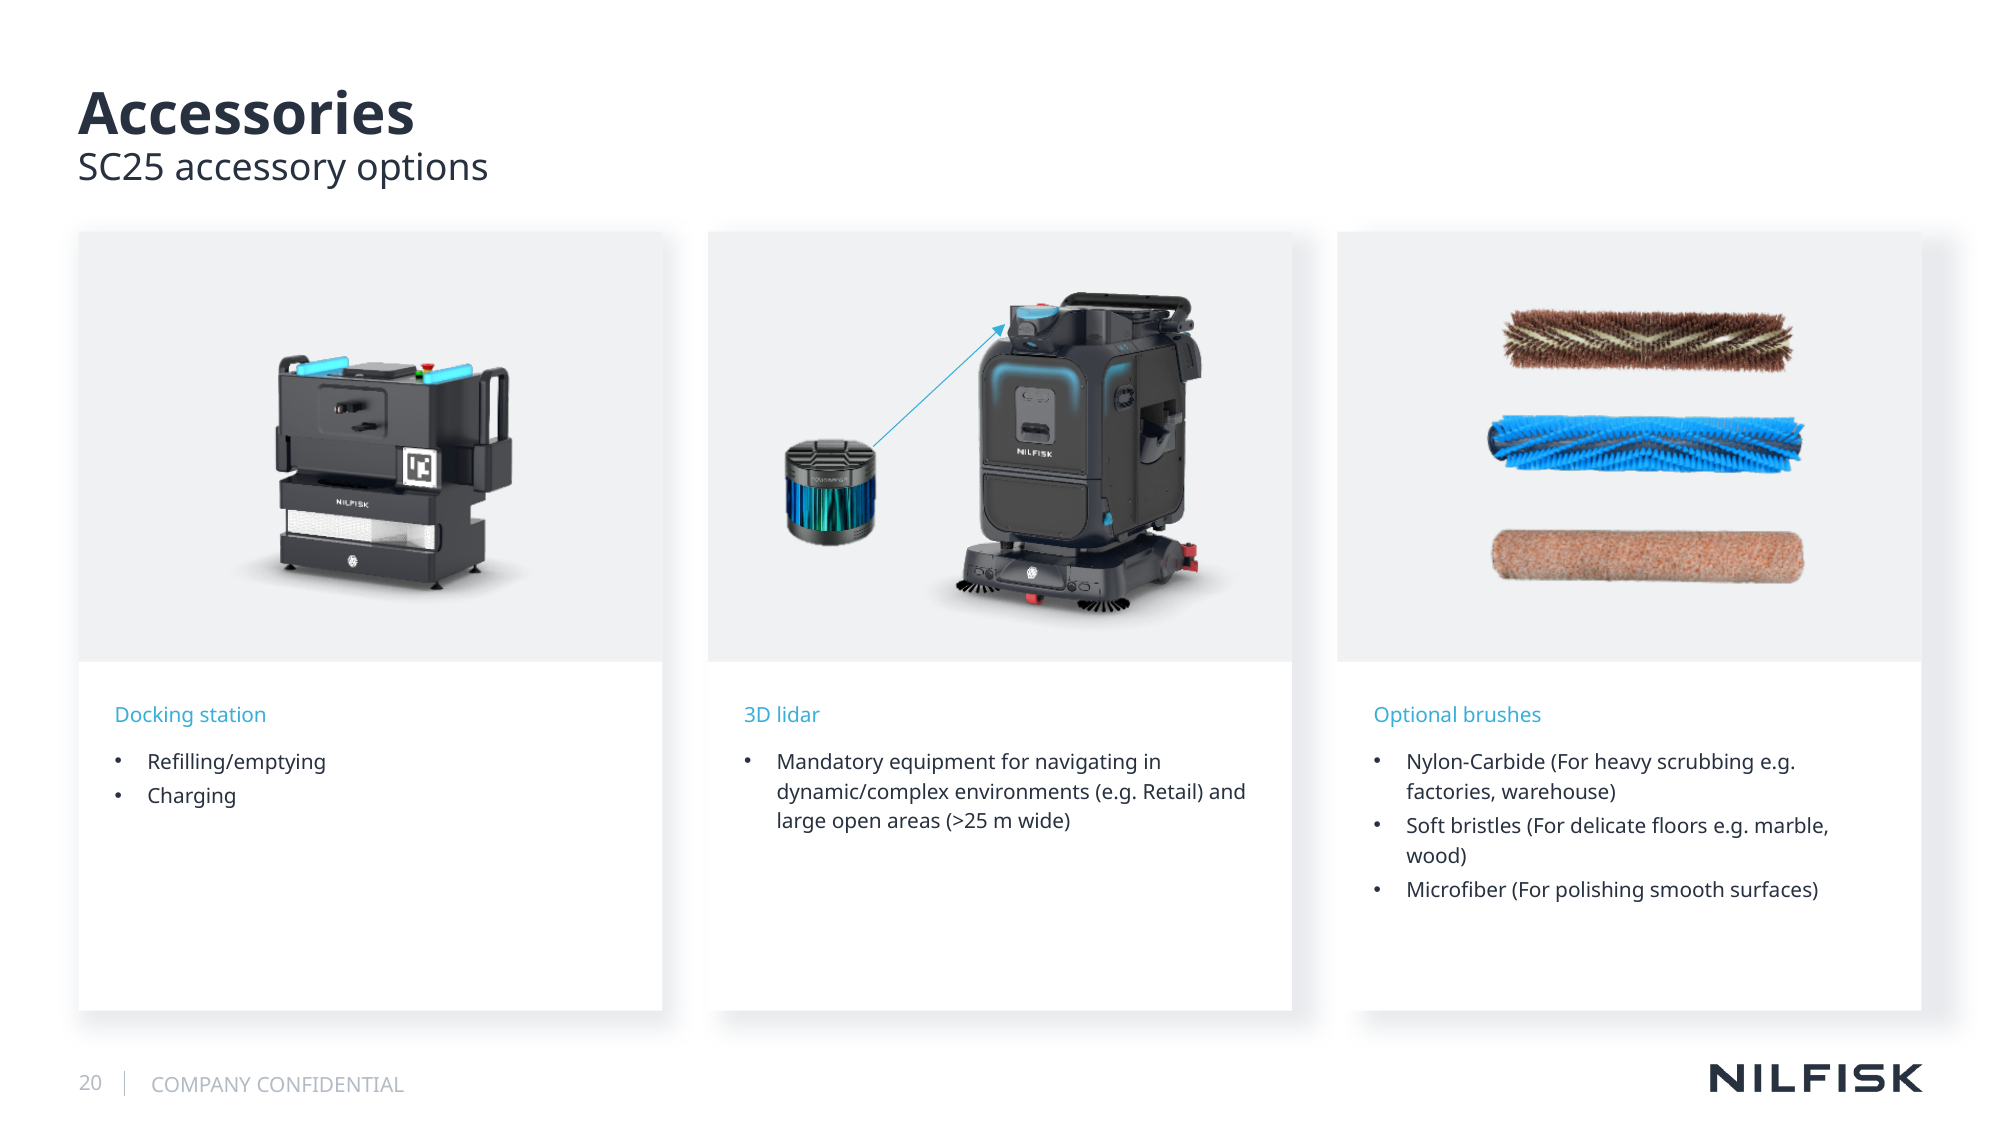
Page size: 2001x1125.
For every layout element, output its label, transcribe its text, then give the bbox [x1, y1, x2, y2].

title Accessories [78, 81, 982, 145]
list 3D lidar Mandatory equipment for navigating in dynamic/complex environments (e.g. Retail) and large open areas (>25 m wide) [708, 663, 1292, 1011]
footer COMPANY CONFIDENTIAL [151, 1071, 494, 1097]
picture [1676, 1030, 1956, 1125]
text_box [1336, 231, 1922, 663]
list Optional brushes Nylon-Carbide (For heavy scrubbing e.g. factories, warehouse) Soft bristles (For delicate floors e.g. marble, wood) Microfiber (For polishing smooth surfaces) [1337, 663, 1922, 1011]
text_box [707, 231, 1293, 663]
list Docking station Refilling/emptying Charging [78, 663, 663, 1011]
picture [1471, 260, 1823, 726]
text_box [78, 231, 664, 663]
list SC25 accessory options [78, 145, 982, 206]
slide_number 20 [78, 1071, 123, 1097]
picture [213, 267, 553, 701]
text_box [736, 249, 1239, 652]
